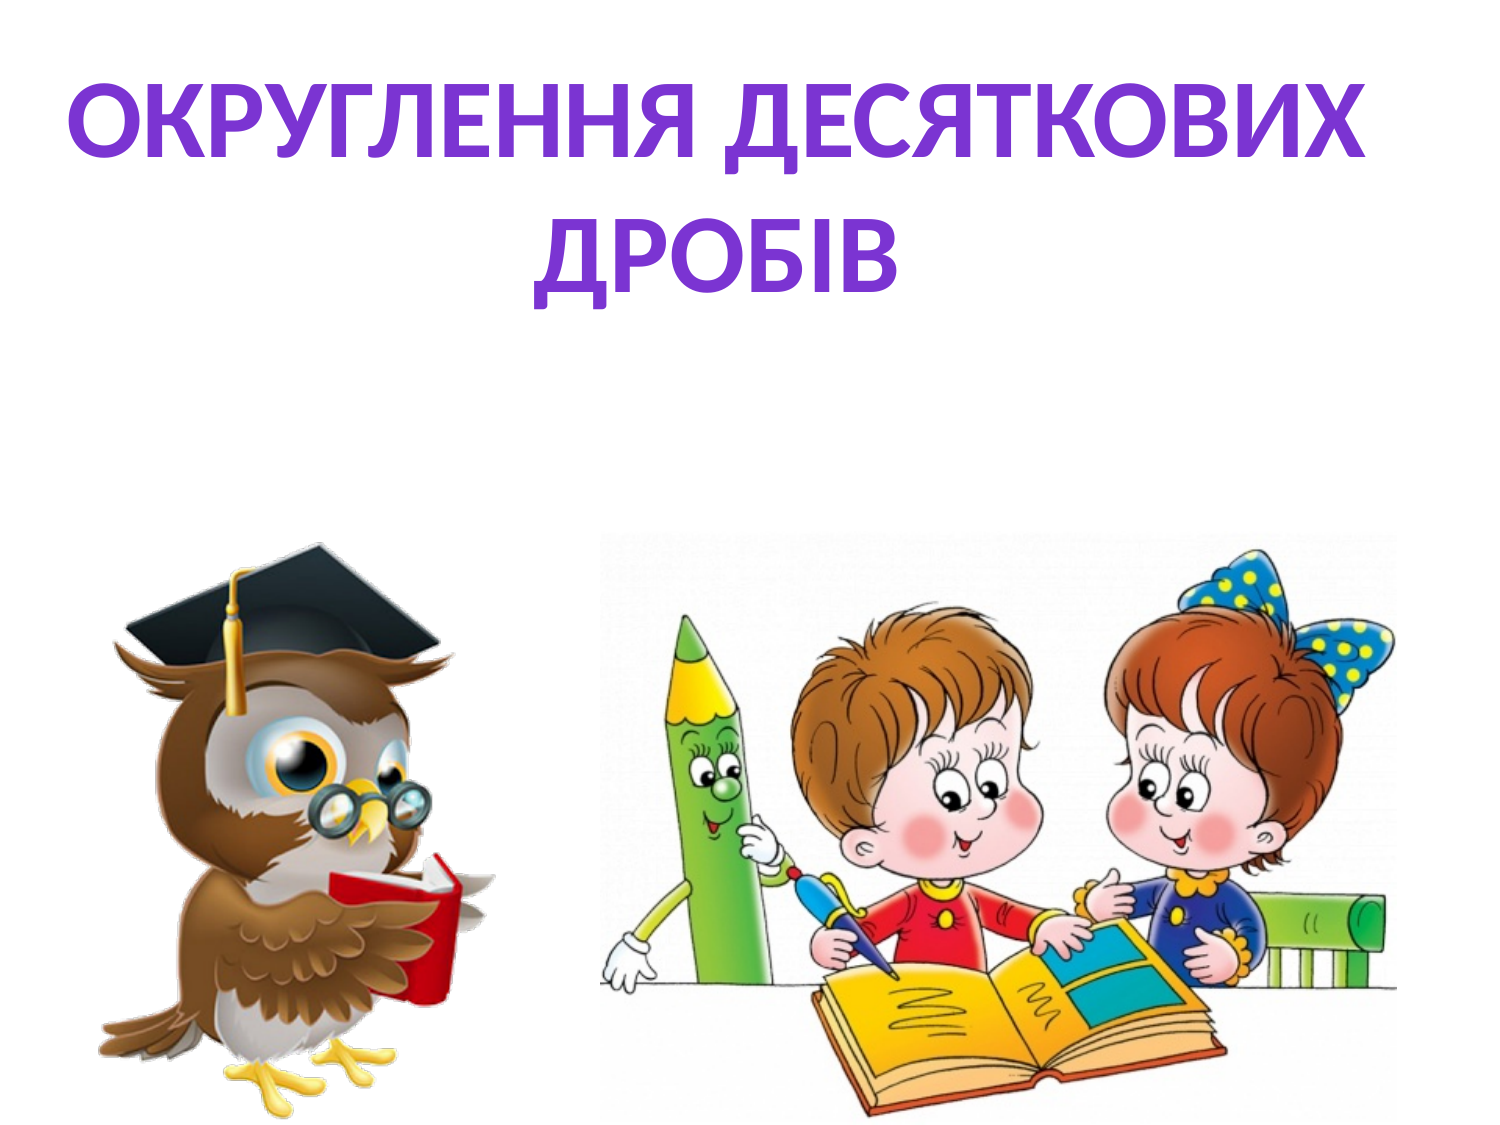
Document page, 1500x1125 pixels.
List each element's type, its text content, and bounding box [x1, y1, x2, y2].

picture [0, 537, 588, 1125]
text_box ОКРУГЛЕННЯ ДЕСЯТКОВИХ ДРОБІВ [51, 37, 1409, 323]
picture [599, 530, 1398, 1125]
